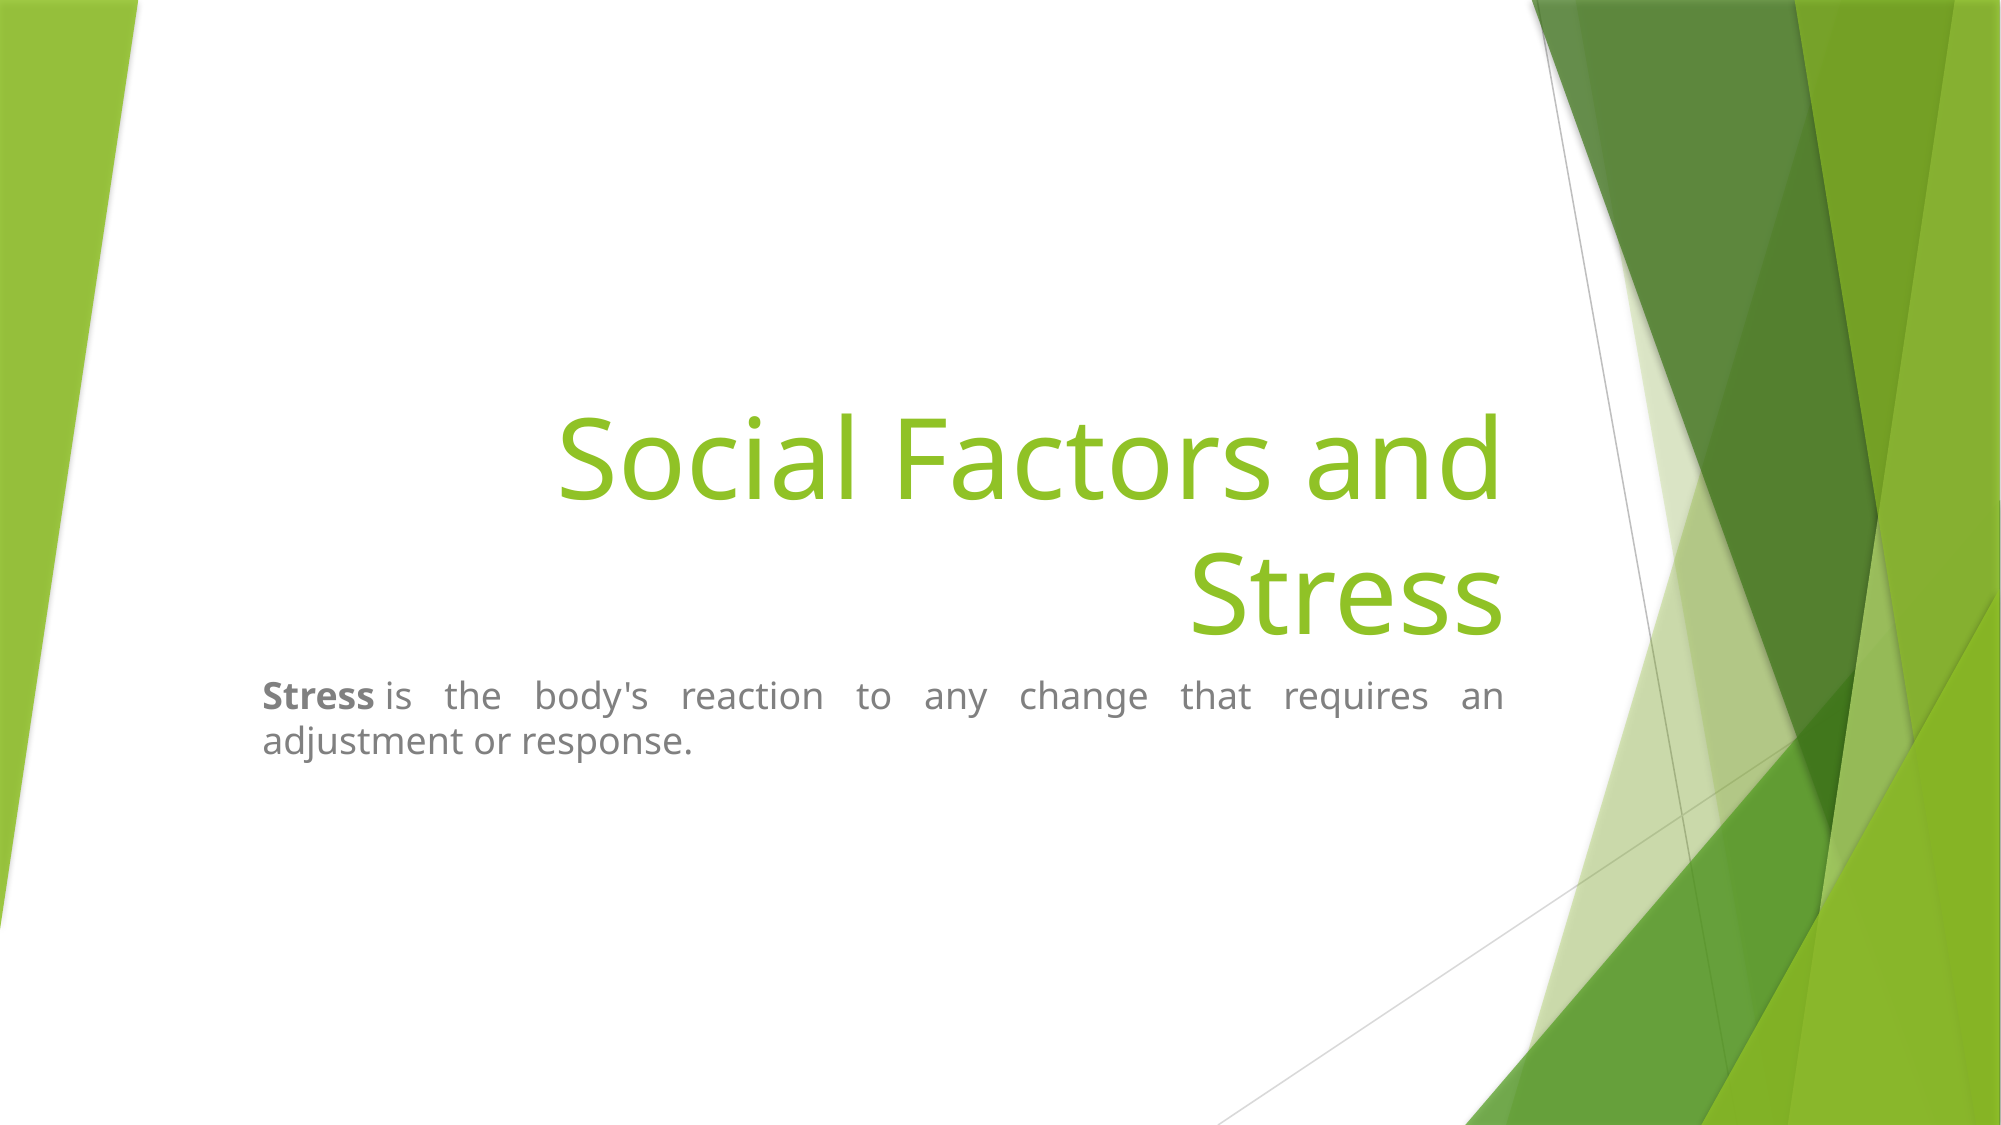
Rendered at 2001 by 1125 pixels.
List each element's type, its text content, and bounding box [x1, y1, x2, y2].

title Social Factors and Stress [247, 394, 1522, 664]
subtitle Stress is the body's reaction to any change that requires an adjustment or response. [247, 664, 1522, 845]
